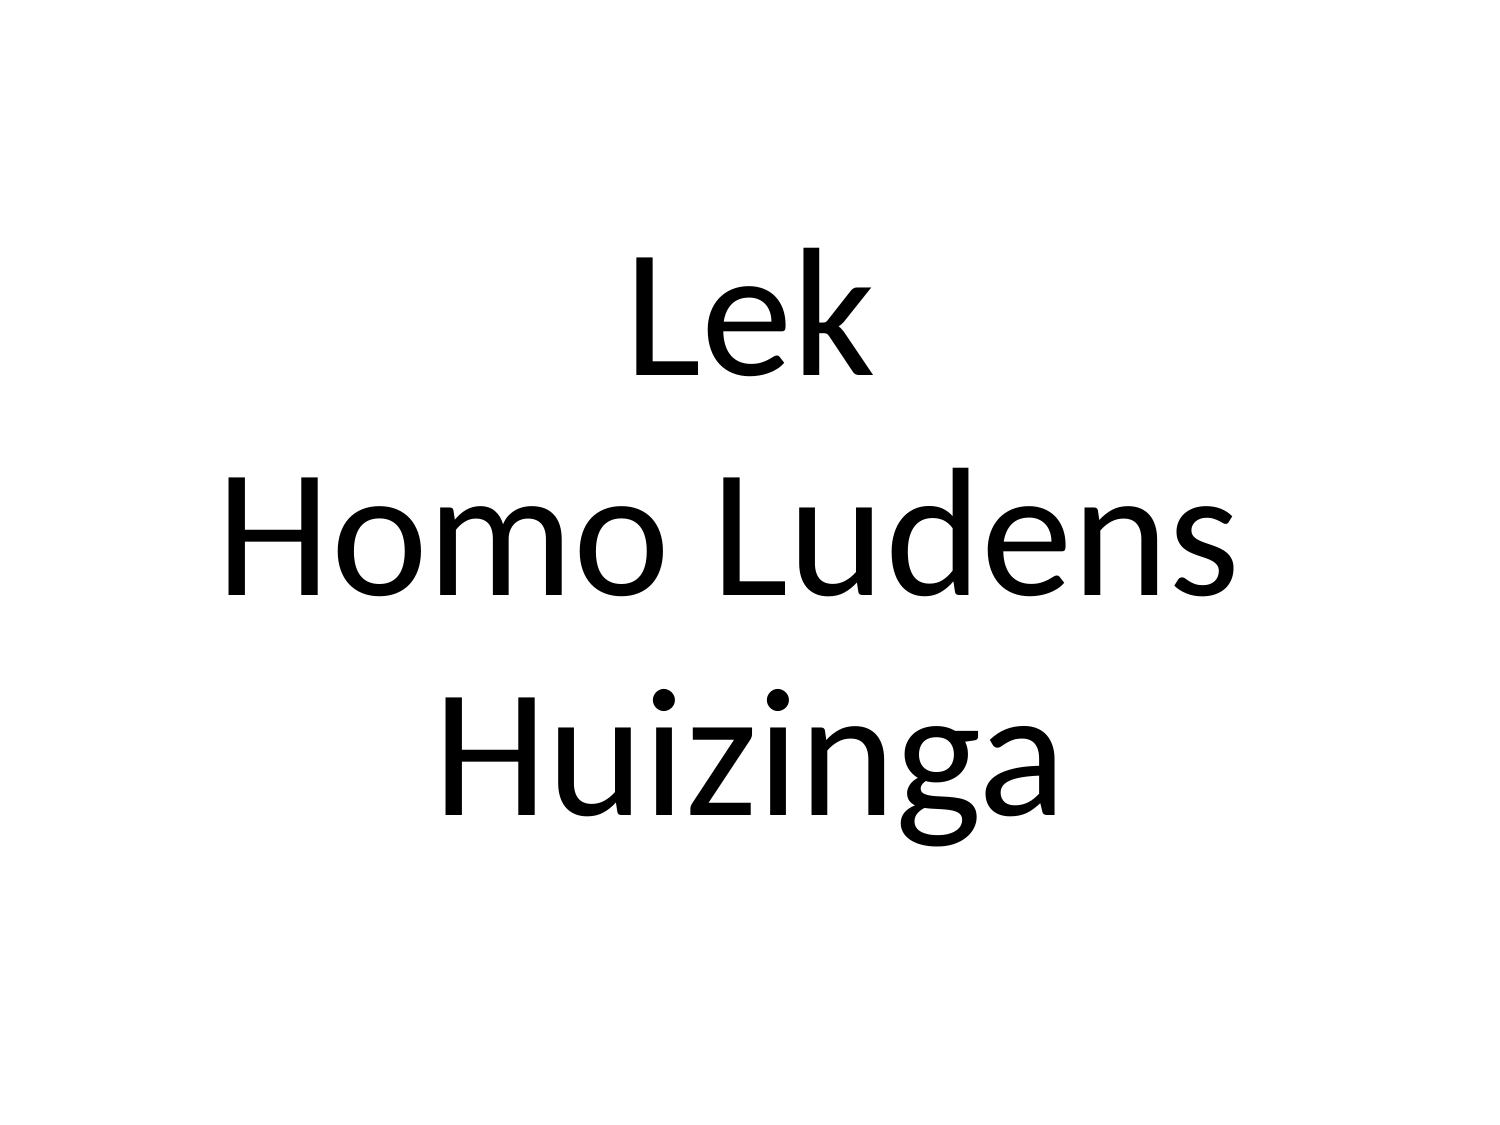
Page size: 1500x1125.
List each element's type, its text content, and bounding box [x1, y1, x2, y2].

title Lek Homo Ludens Huizinga [75, 45, 1425, 1000]
